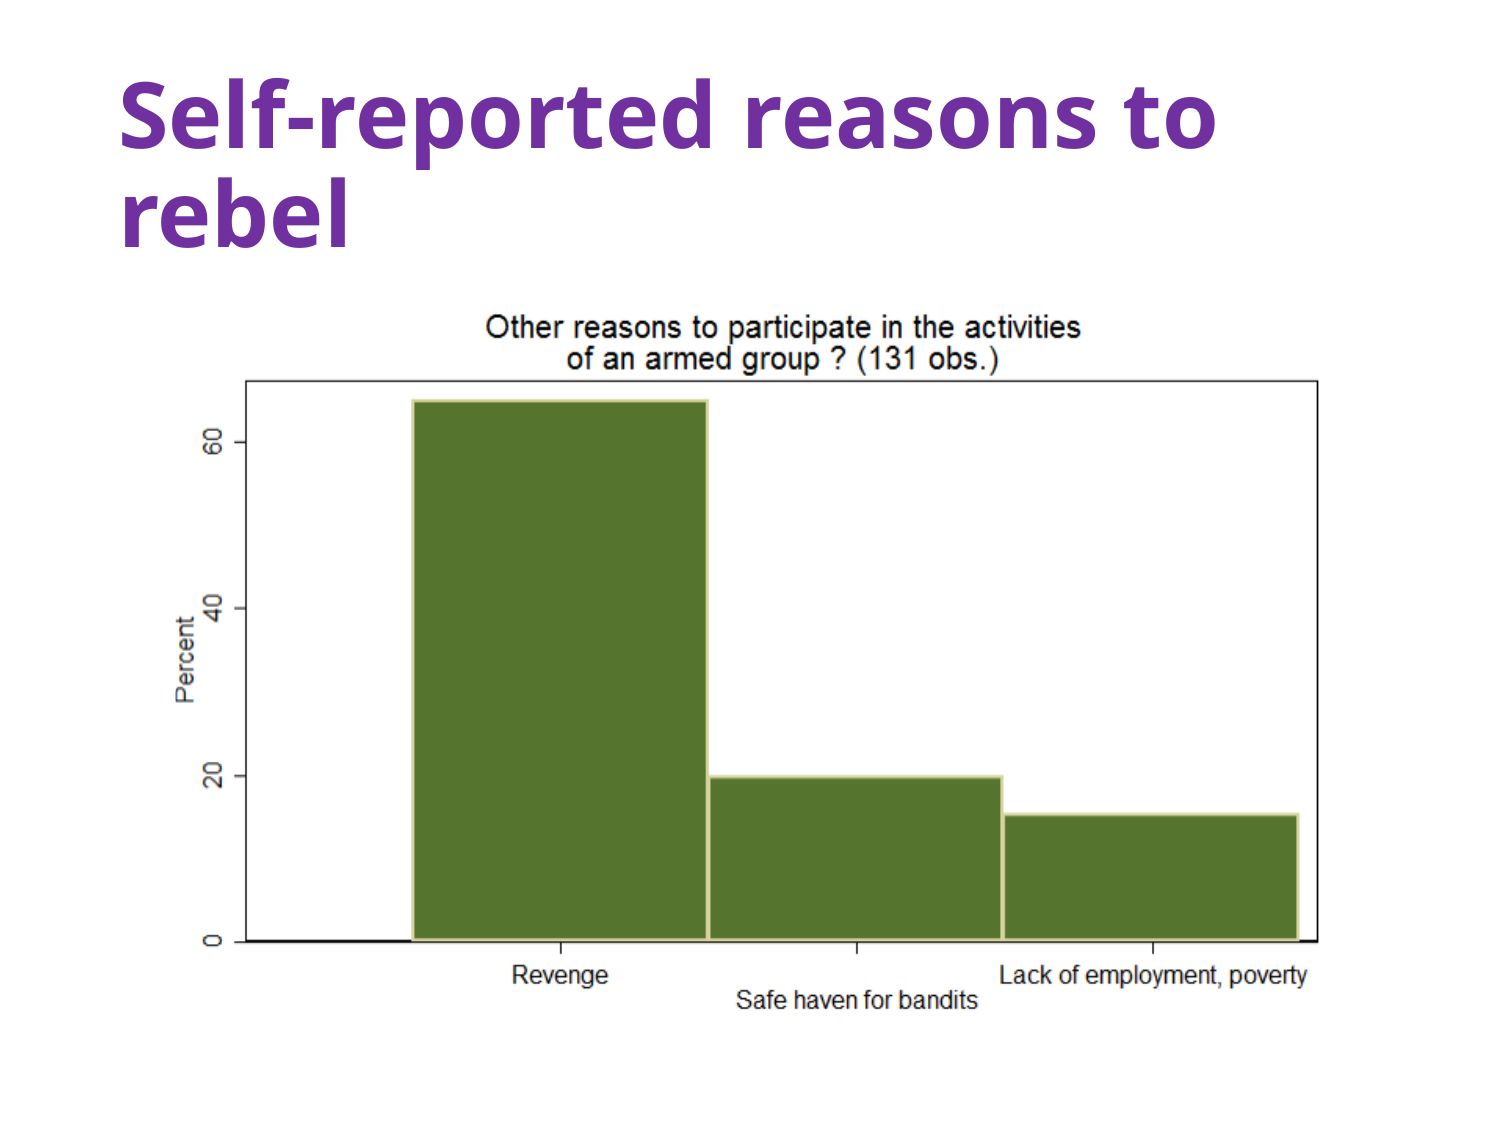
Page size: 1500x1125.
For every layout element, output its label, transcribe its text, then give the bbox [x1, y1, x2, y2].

title Self-reported reasons to rebel [103, 59, 1397, 278]
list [175, 299, 1325, 1014]
